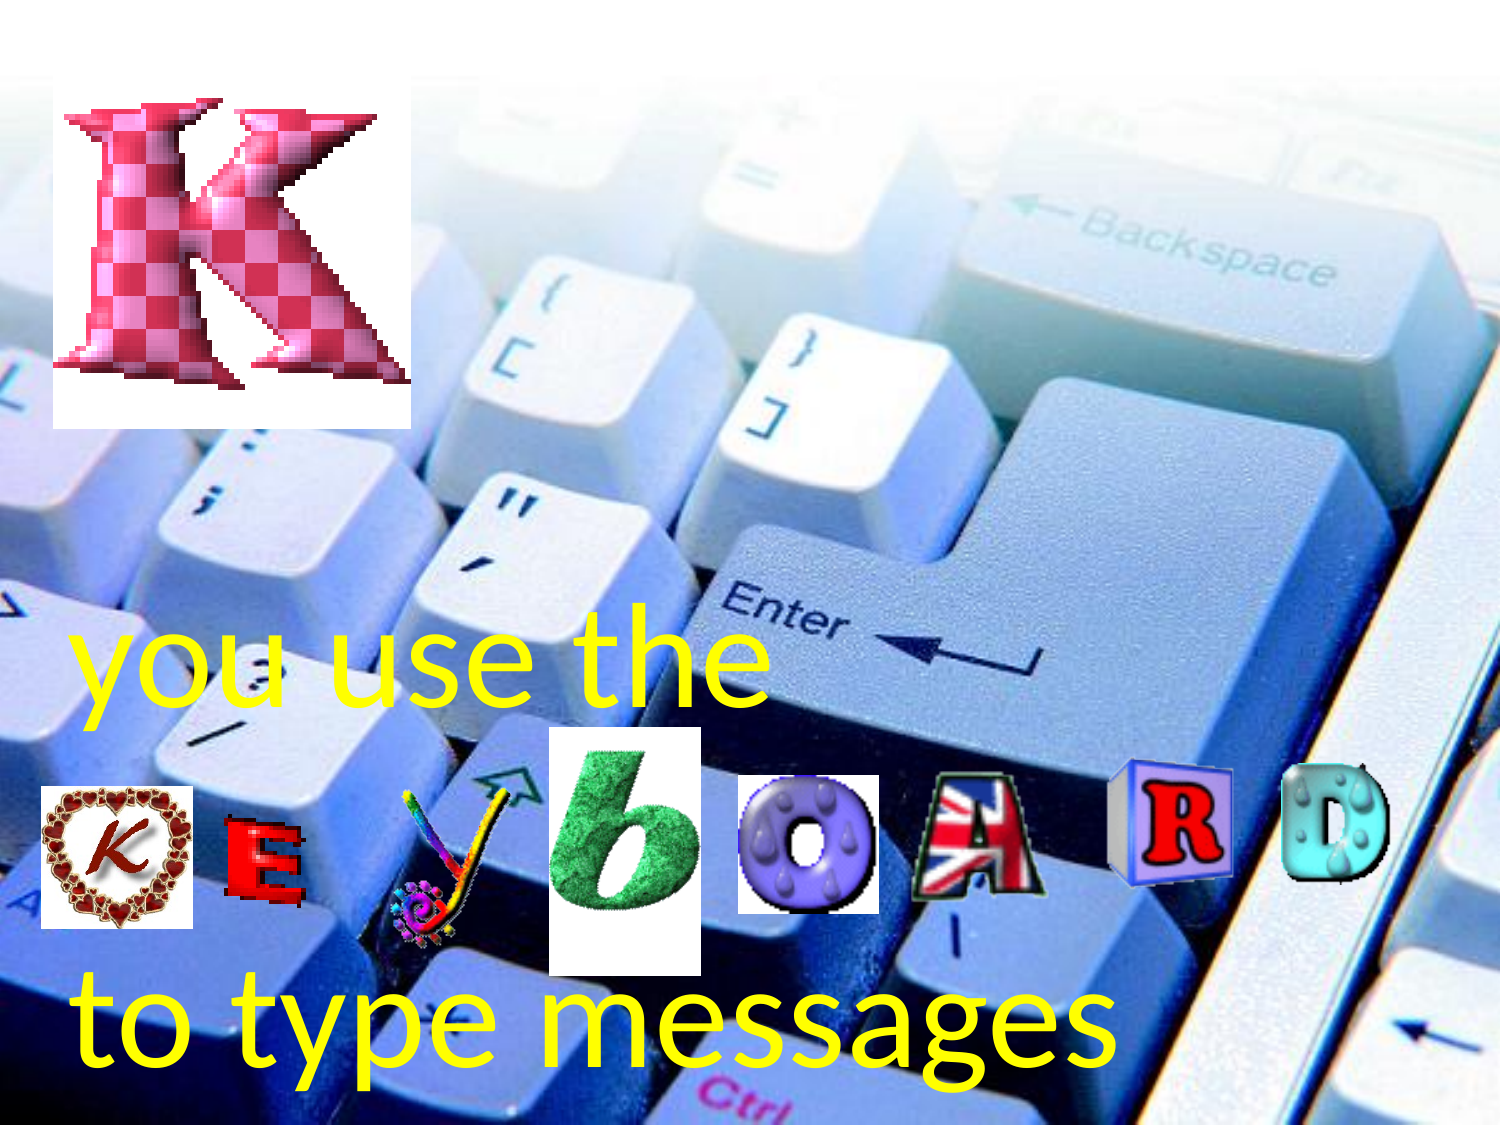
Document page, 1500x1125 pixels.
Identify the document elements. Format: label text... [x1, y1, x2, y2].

picture [0, 0, 1500, 1125]
text_box you use the to type messages [53, 550, 1447, 1106]
